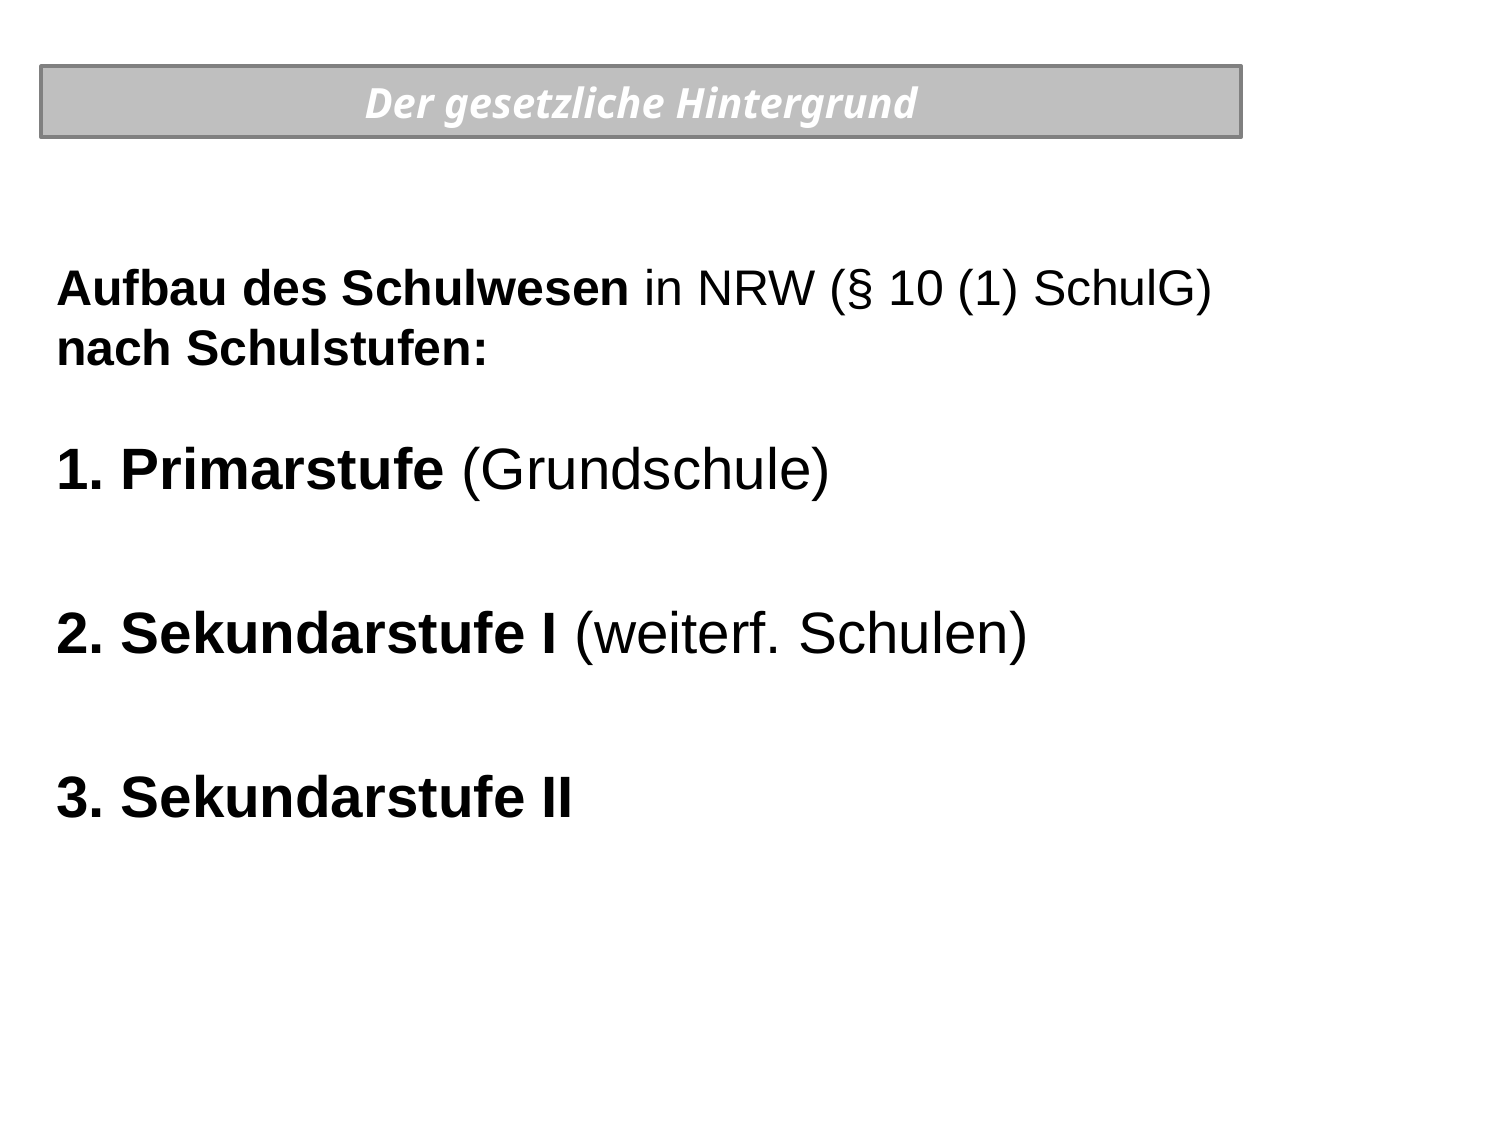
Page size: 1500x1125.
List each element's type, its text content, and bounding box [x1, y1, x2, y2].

text_box 1. Primarstufe (Grundschule) [41, 423, 1241, 509]
text_box Der gesetzliche Hintergrund [39, 64, 1243, 139]
text_box Aufbau des Schulwesen in NRW (§ 10 (1) SchulG) nach Schulstufen: [41, 248, 1241, 383]
text_box 3. Sekundarstufe II [41, 751, 1241, 837]
text_box 2. Sekundarstufe I (weiterf. Schulen) [41, 587, 1241, 673]
